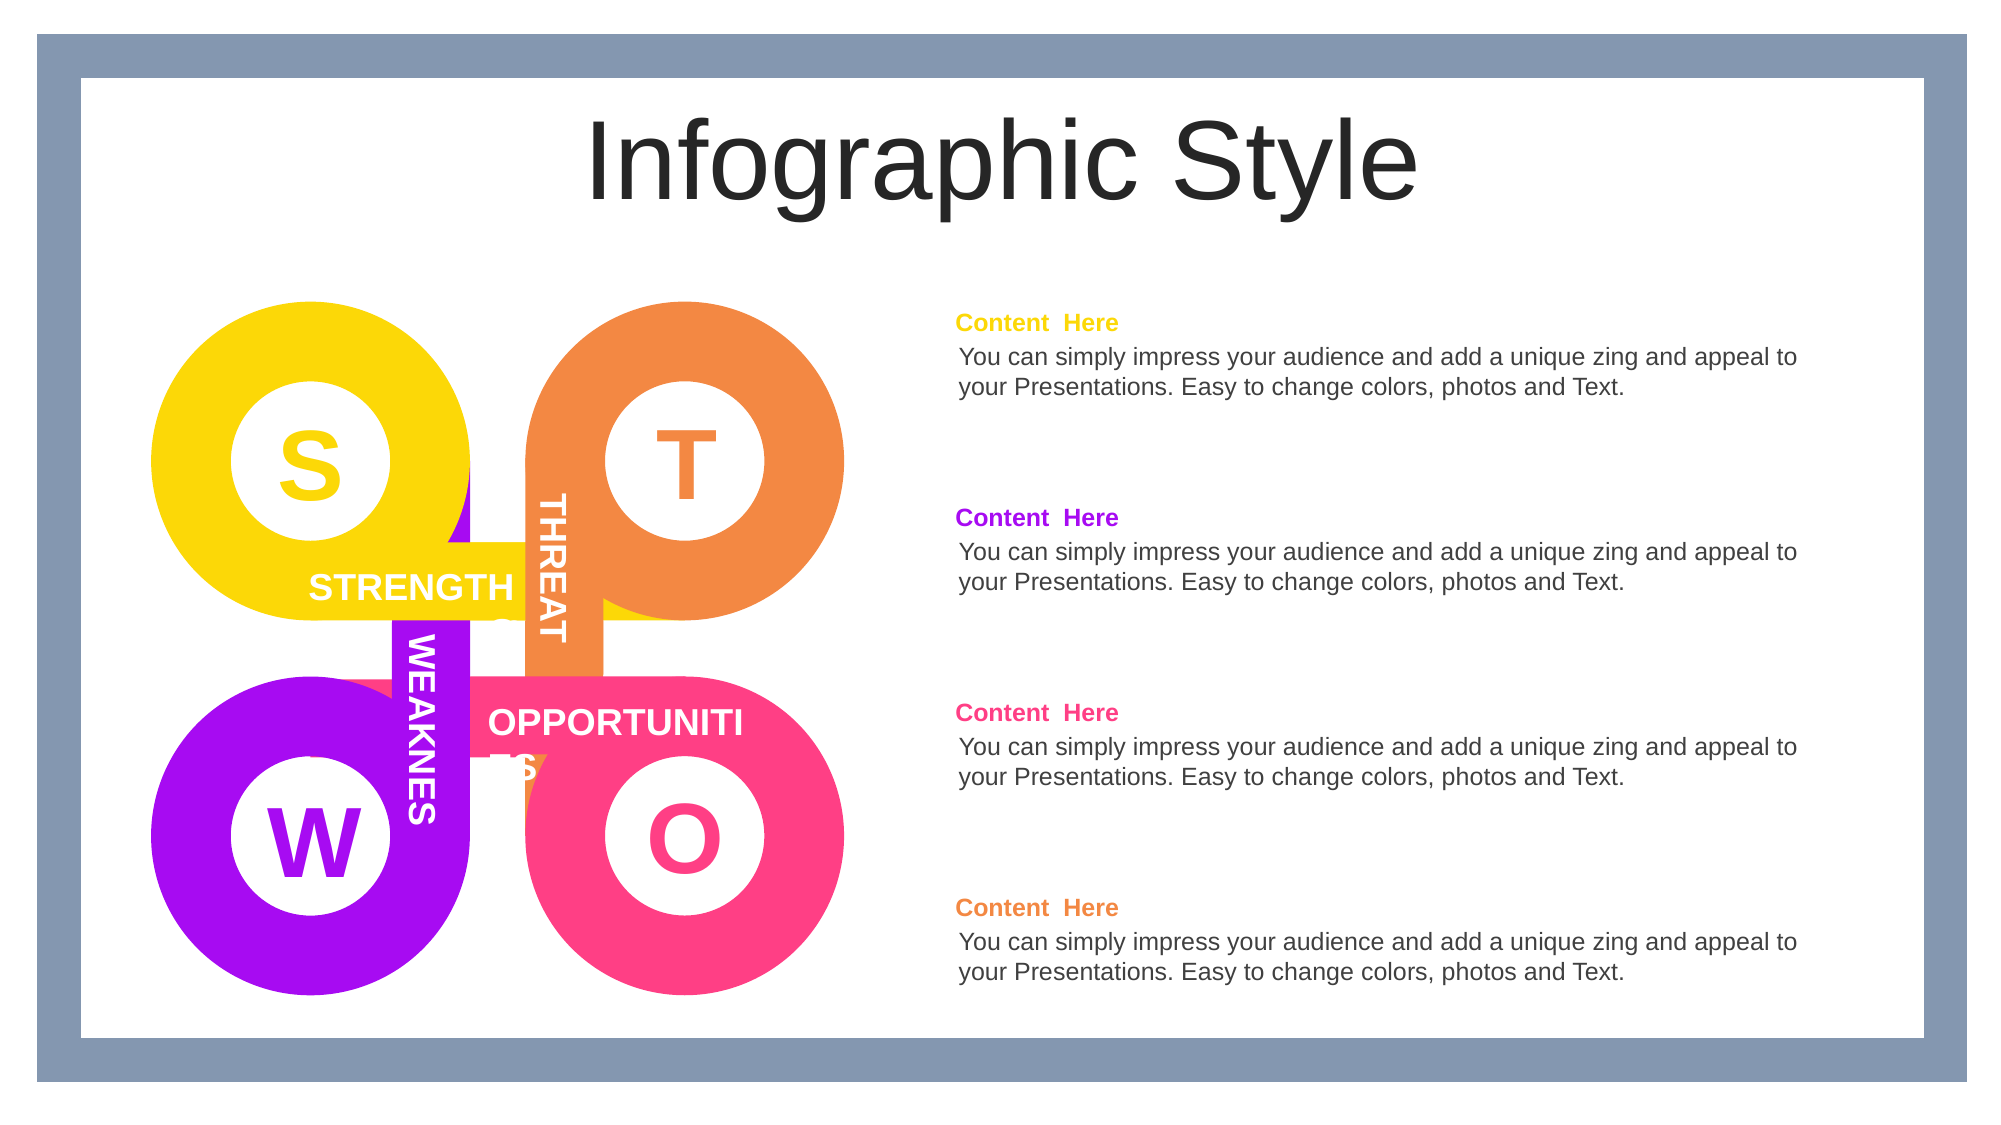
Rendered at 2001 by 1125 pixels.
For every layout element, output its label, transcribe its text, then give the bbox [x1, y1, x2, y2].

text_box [150, 301, 845, 996]
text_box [940, 883, 1870, 994]
list Infographic Style [53, 103, 1952, 223]
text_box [940, 493, 1870, 604]
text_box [940, 298, 1870, 410]
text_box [940, 688, 1870, 799]
